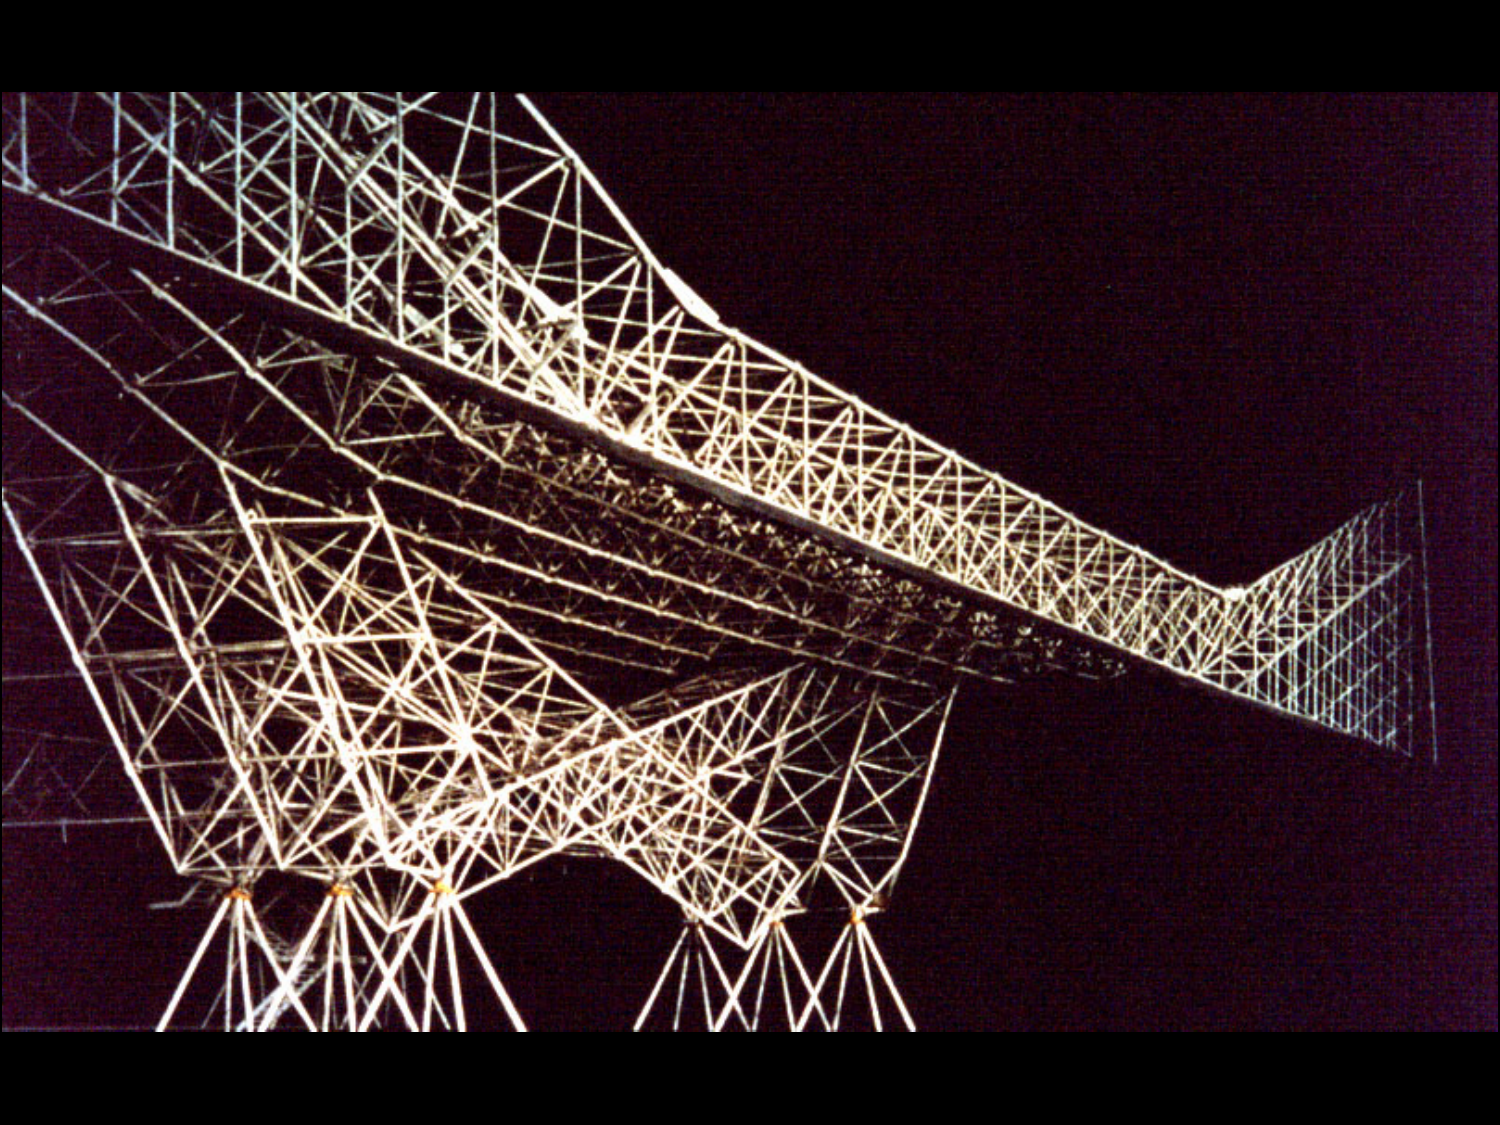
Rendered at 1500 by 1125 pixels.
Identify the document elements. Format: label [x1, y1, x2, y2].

picture [2, 92, 1498, 1033]
